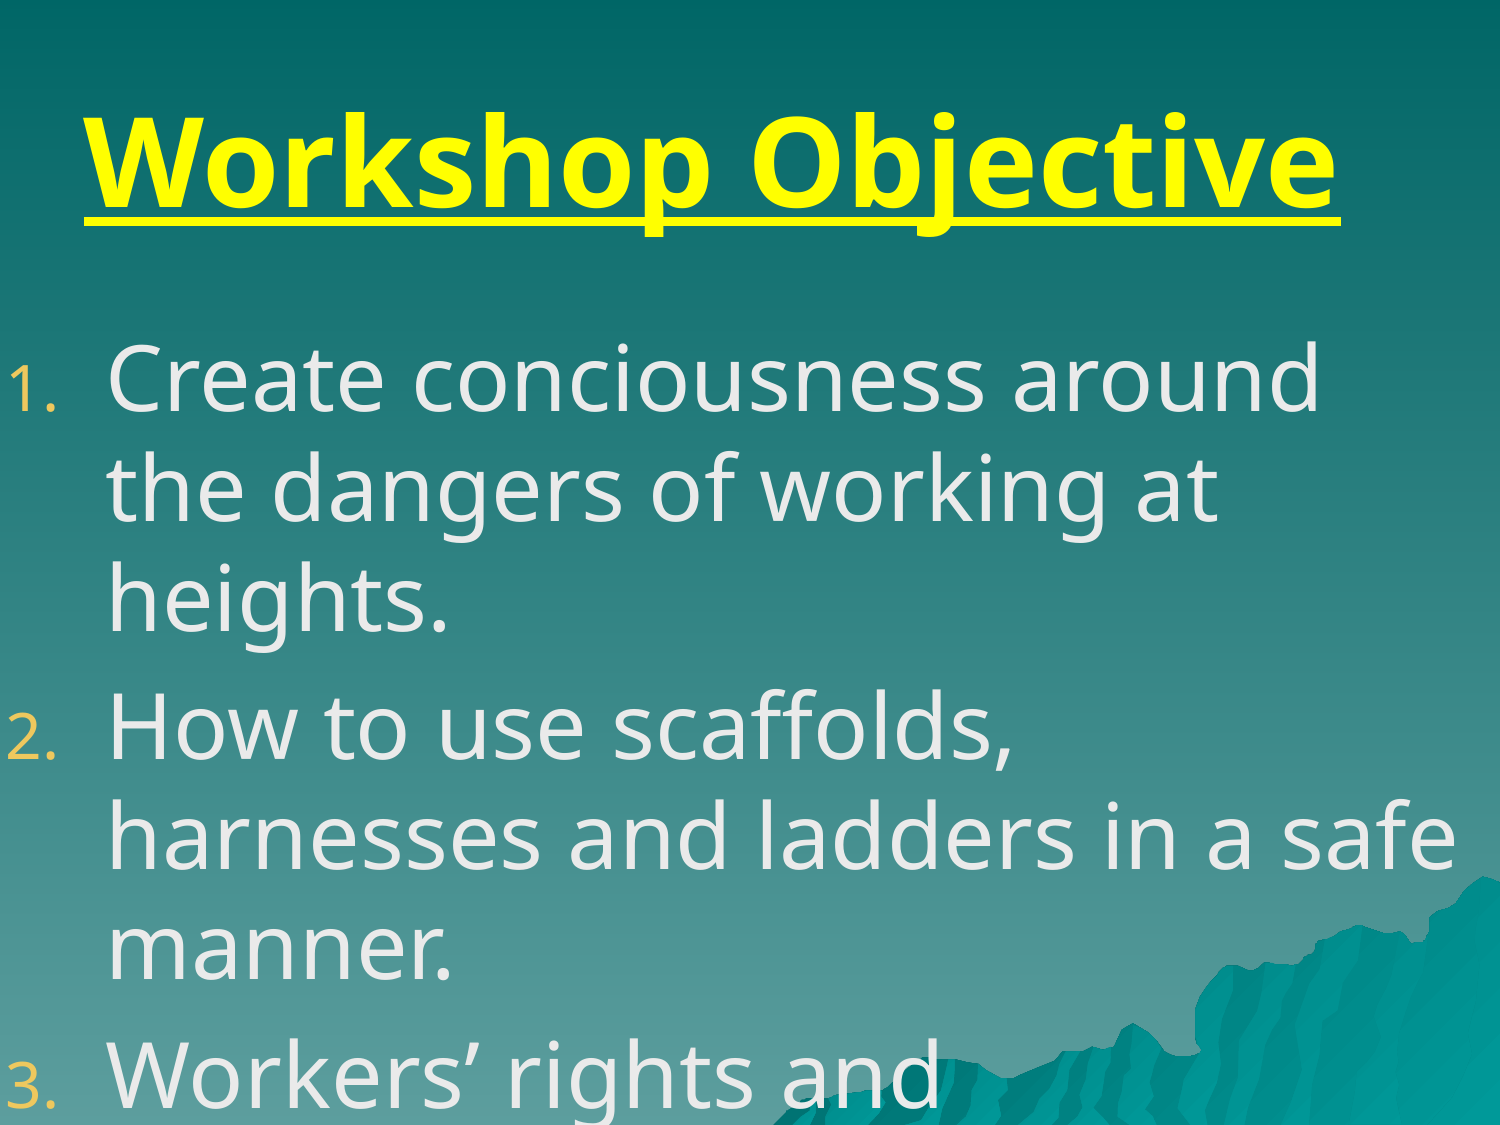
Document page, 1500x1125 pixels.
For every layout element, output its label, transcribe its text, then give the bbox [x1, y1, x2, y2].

title Workshop Objective [37, 85, 1388, 229]
list Create conciousness around the dangers of working at heights. How to use scaffolds, harnesses and ladders in a safe manner. Workers’ rights and responsibilities [0, 312, 1491, 1125]
